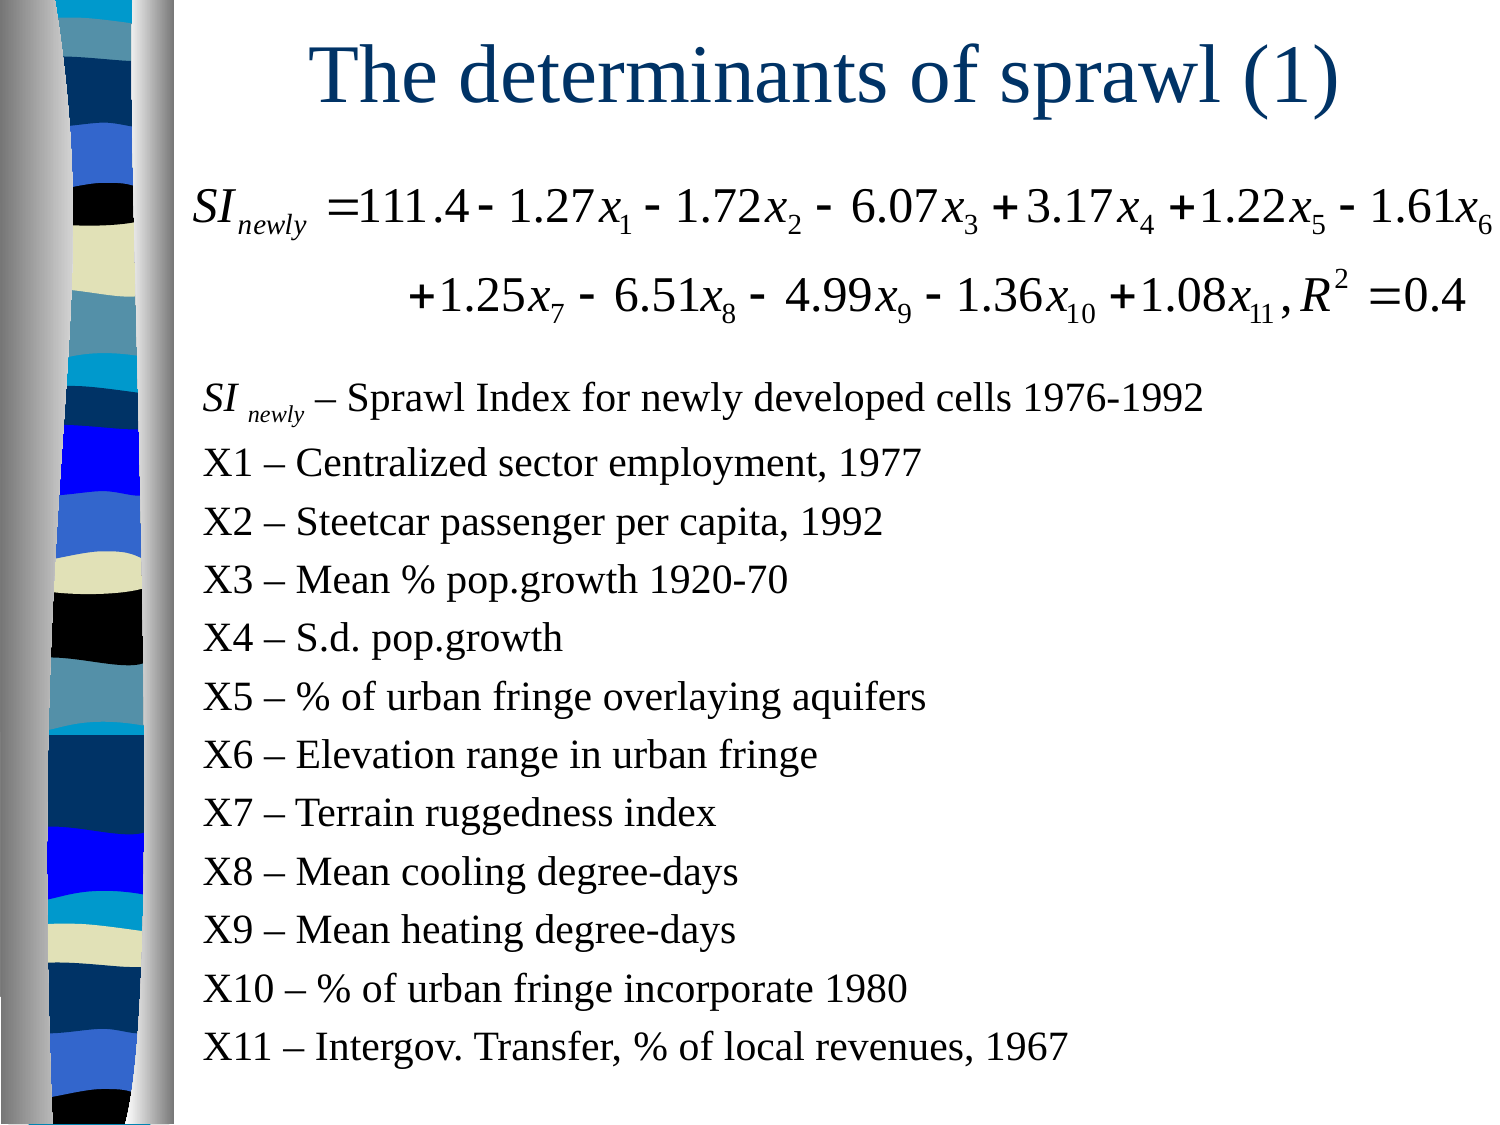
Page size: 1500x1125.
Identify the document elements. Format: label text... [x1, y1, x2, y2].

list SI newly – Sprawl Index for newly developed cells 1976-1992 X1 – Centralized sector employment, 1977 X2 – Steetcar passenger per capita, 1992 X3 – Mean % pop.growth 1920-70 X4 – S.d. pop.growth X5 – % of urban fringe overlaying aquifers X6 – Elevation range in urban fringe X7 – Terrain ruggedness index X8 – Mean cooling degree-days X9 – Mean heating degree-days X10 – % of urban fringe incorporate 1980 X11 – Intergov. Transfer, % of local revenues, 1967 [187, 362, 1500, 1088]
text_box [183, 174, 1500, 334]
title The determinants of sprawl (1) [187, 0, 1463, 138]
